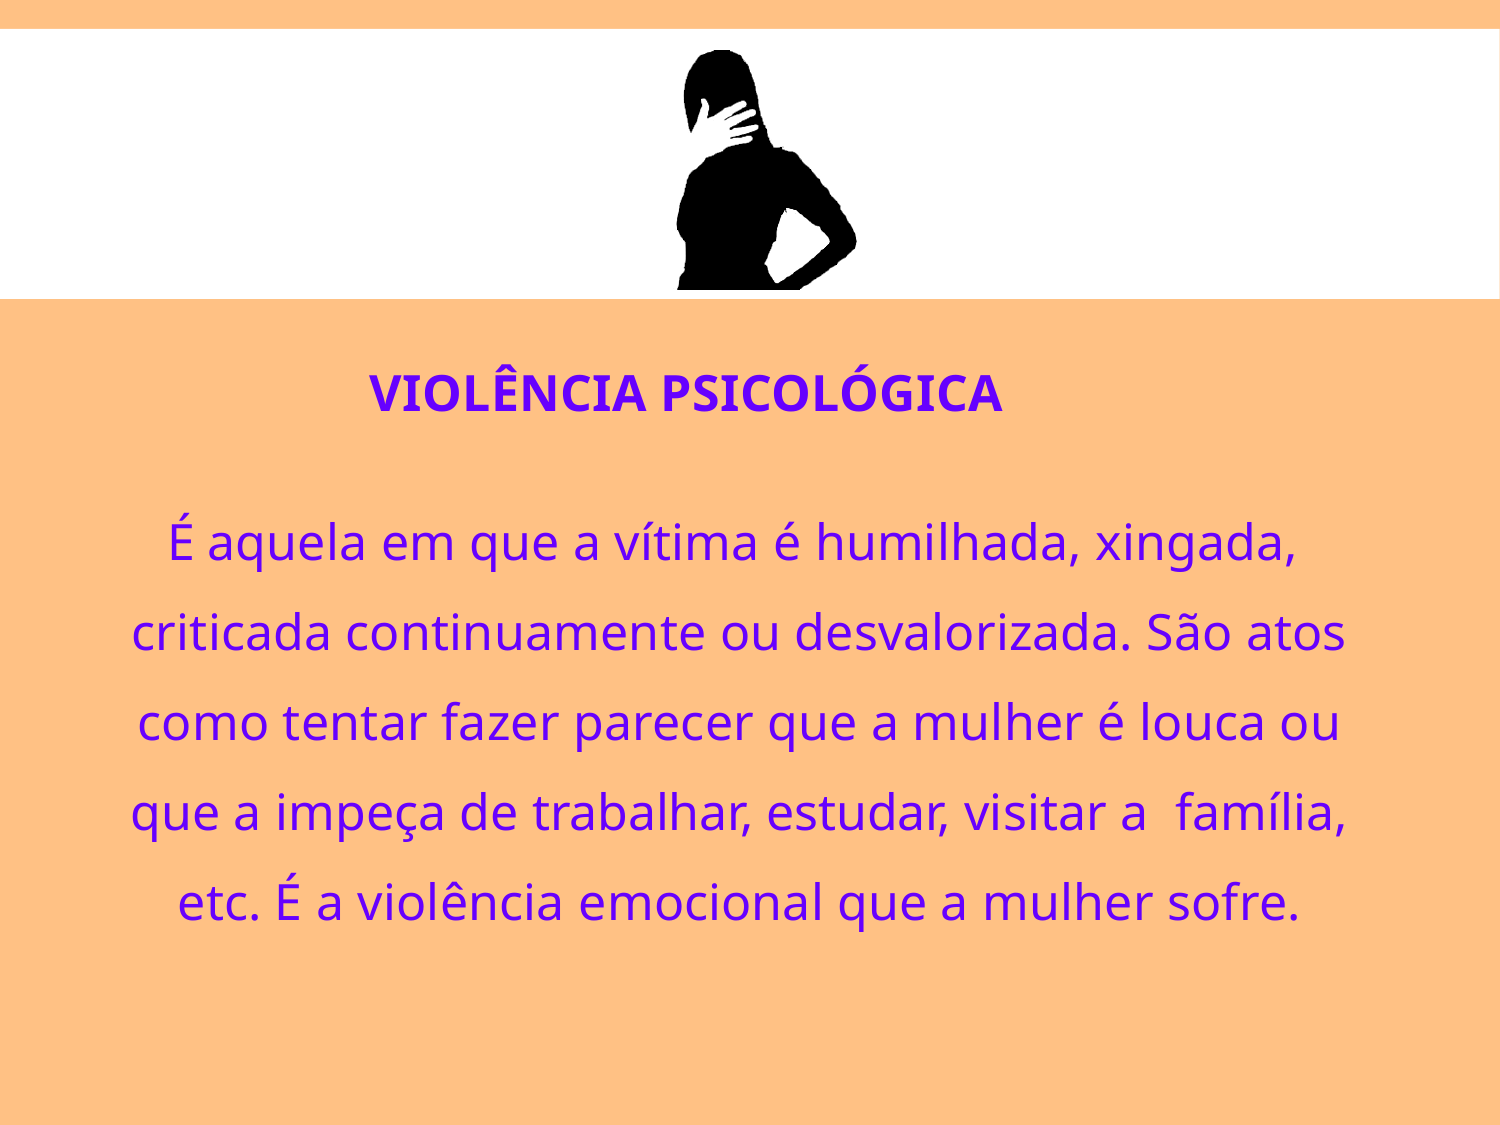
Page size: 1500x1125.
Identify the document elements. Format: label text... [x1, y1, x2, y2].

text_box VIOLÊNCIA PSICOLÓGICA É aquela em que a vítima é humilhada, xingada, criticada continuamente ou desvalorizada. São atos como tentar fazer parecer que a mulher é louca ou que a impeça de trabalhar, estudar, visitar a família, etc. É a violência emocional que a mulher sofre. [88, 323, 1412, 1029]
picture [442, 18, 1015, 321]
